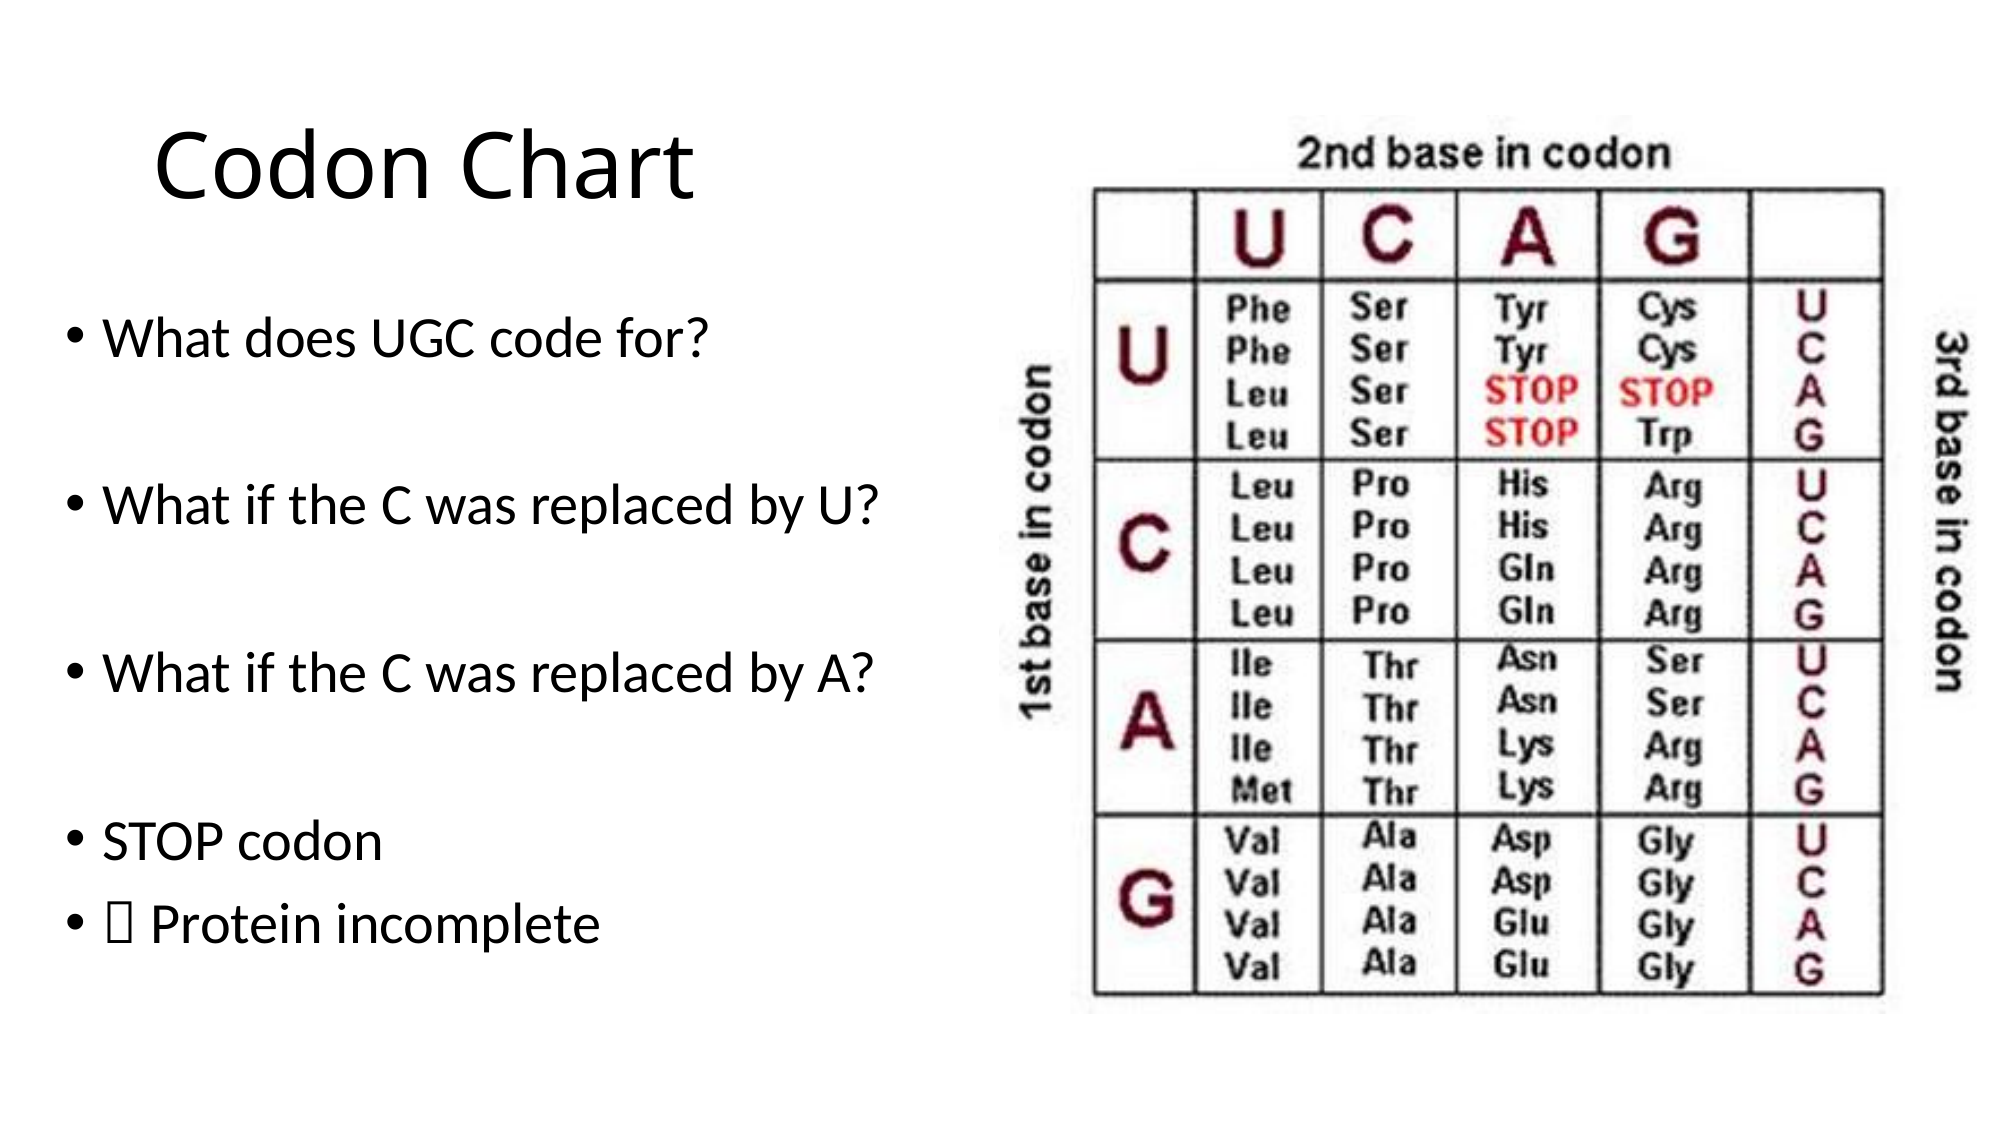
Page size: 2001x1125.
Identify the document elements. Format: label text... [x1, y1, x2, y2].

title Codon Chart [137, 59, 1863, 278]
picture [999, 115, 1986, 1014]
list What does UGC code for? What if the C was replaced by U? What if the C was replaced by A? STOP codon  Protein incomplete [50, 299, 999, 1014]
